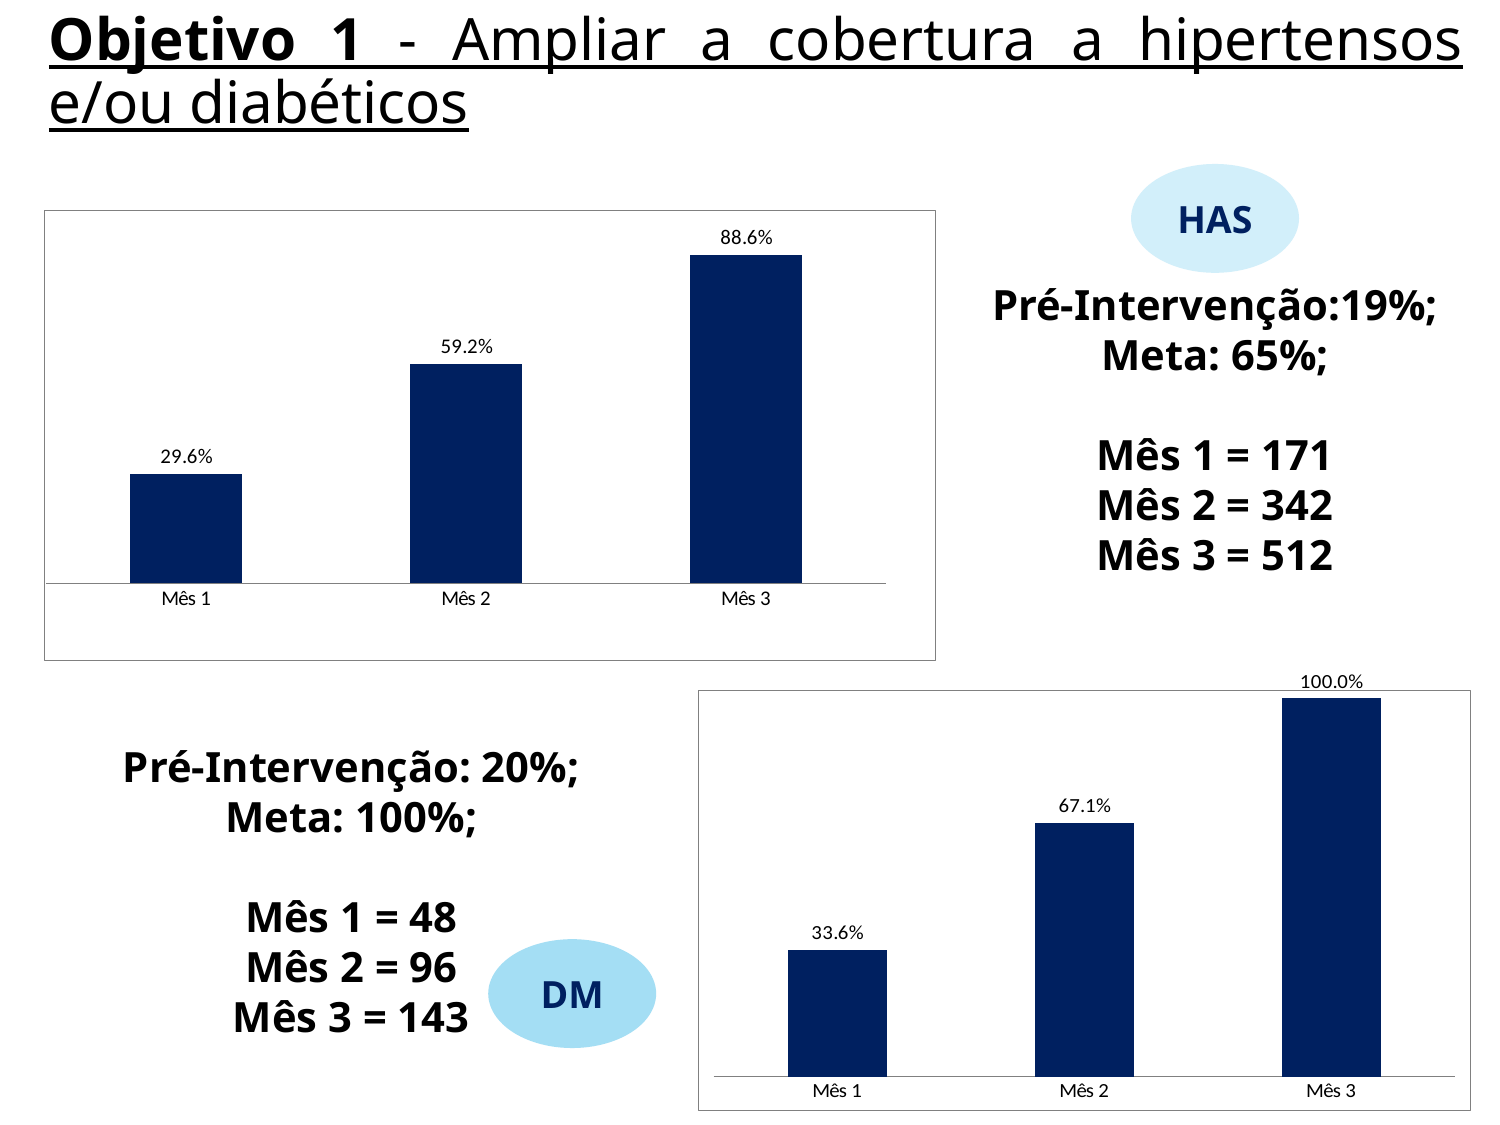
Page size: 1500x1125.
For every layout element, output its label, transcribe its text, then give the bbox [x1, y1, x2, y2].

list Objetivo 1 - Ampliar a cobertura a hipertensos e/ou diabéticos [41, 2, 1471, 176]
chart [43, 210, 936, 662]
text_box HAS [1131, 163, 1300, 273]
text_box Pré-Intervenção:19%; Meta: 65%; Mês 1 = 171 Mês 2 = 342 Mês 3 = 512 [940, 271, 1500, 787]
chart [697, 672, 1471, 1111]
text_box Pré-Intervenção: 20%; Meta: 100%; Mês 1 = 48 Mês 2 = 96 Mês 3 = 143 [0, 733, 703, 1125]
